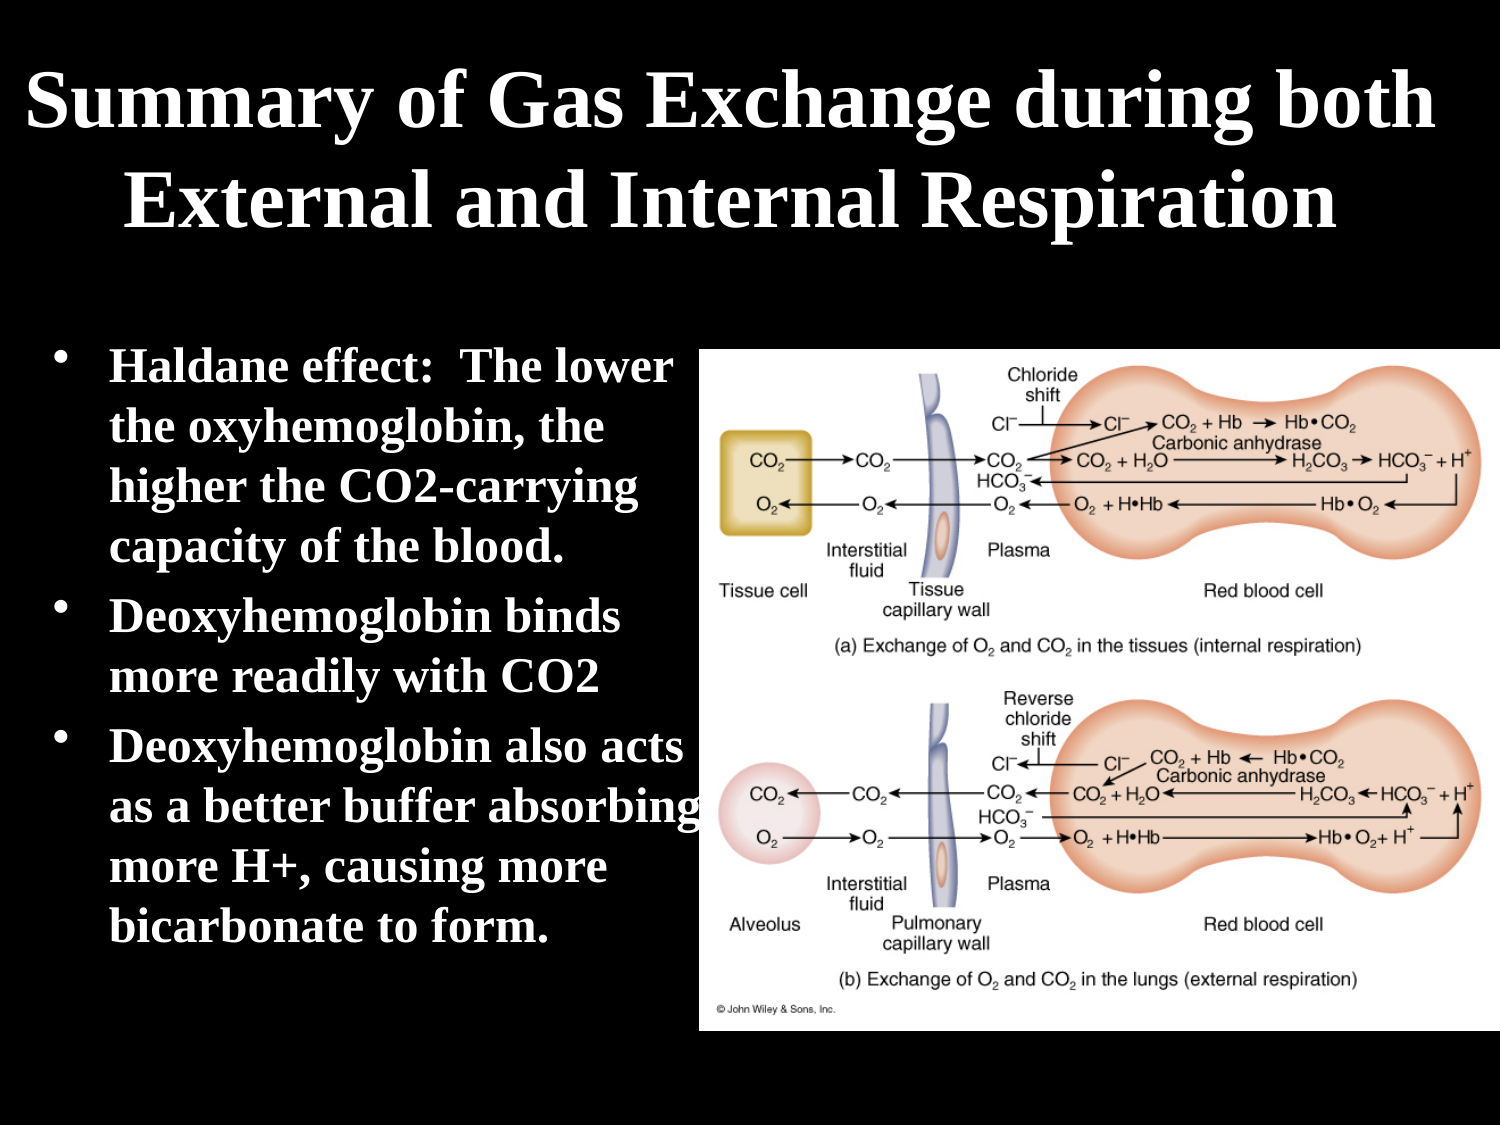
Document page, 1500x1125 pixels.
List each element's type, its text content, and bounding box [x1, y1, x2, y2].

title Summary of Gas Exchange during both External and Internal Respiration [0, 49, 1463, 238]
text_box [699, 349, 1500, 1032]
list Haldane effect: The lower the oxyhemoglobin, the higher the CO2-carrying capacity of the blood. Deoxyhemoglobin binds more readily with CO2 Deoxyhemoglobin also acts as a better buffer absorbing more H+, causing more bicarbonate to form. [37, 324, 738, 1001]
